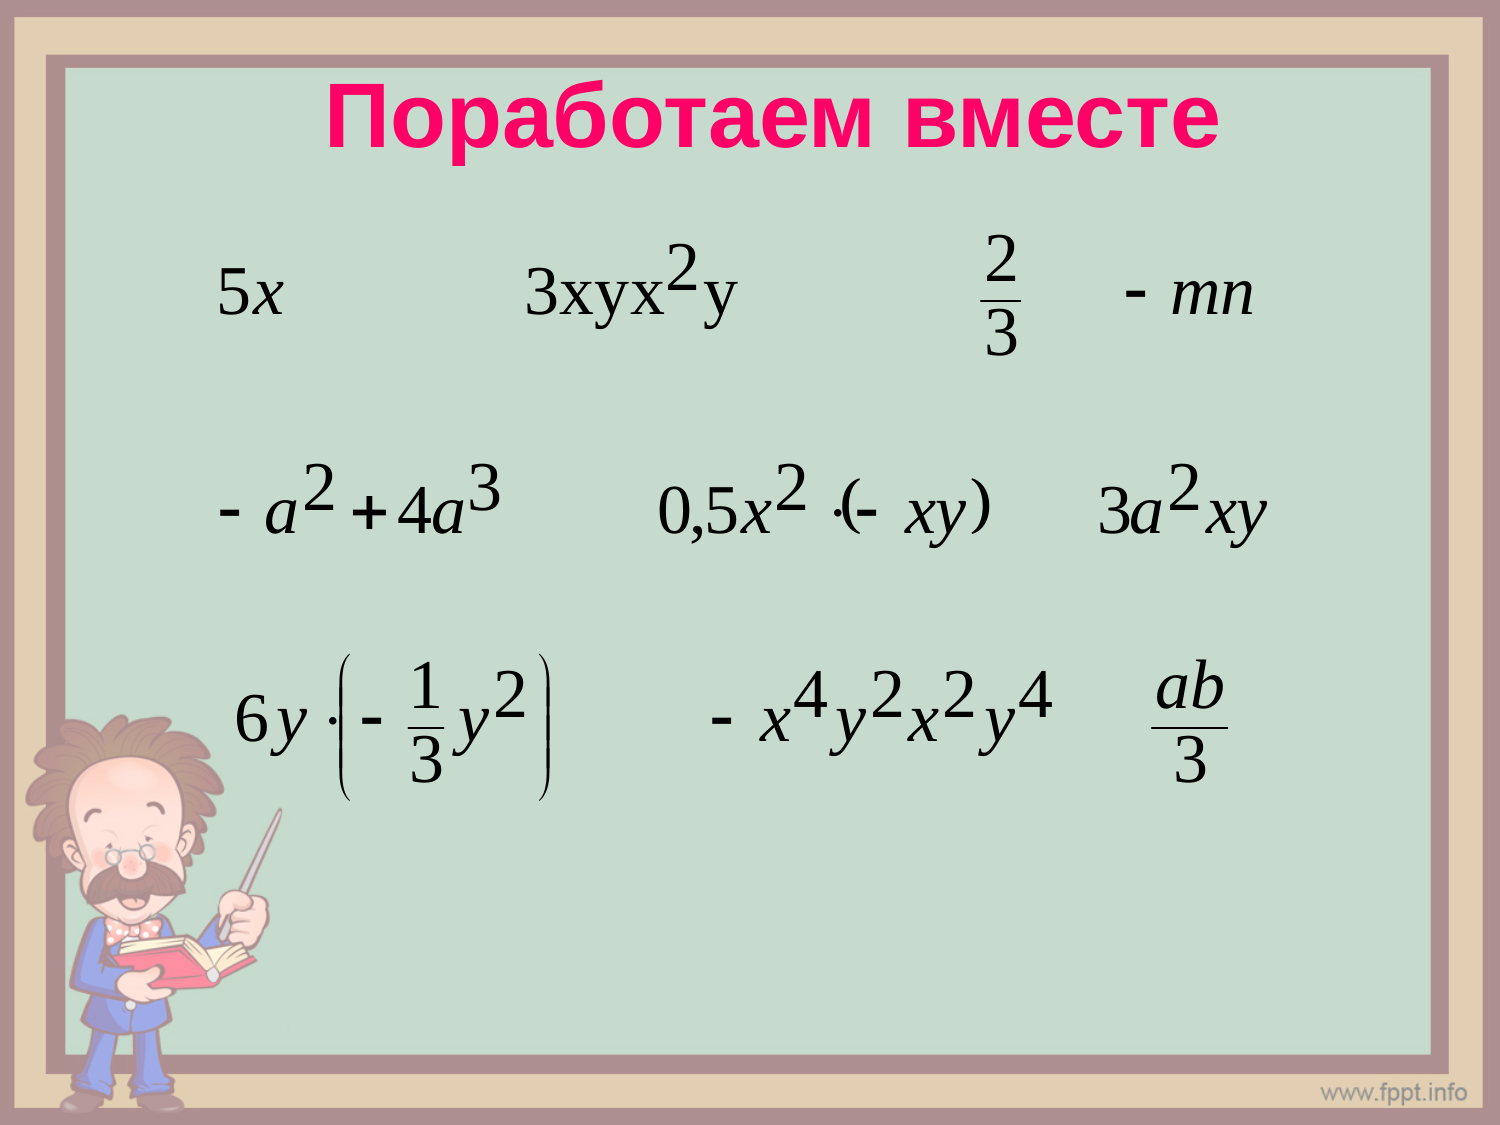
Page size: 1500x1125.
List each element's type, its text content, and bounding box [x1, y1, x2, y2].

title Поработаем вместе [116, 75, 1430, 165]
text_box [0, 0, 1500, 75]
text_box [210, 222, 1344, 815]
